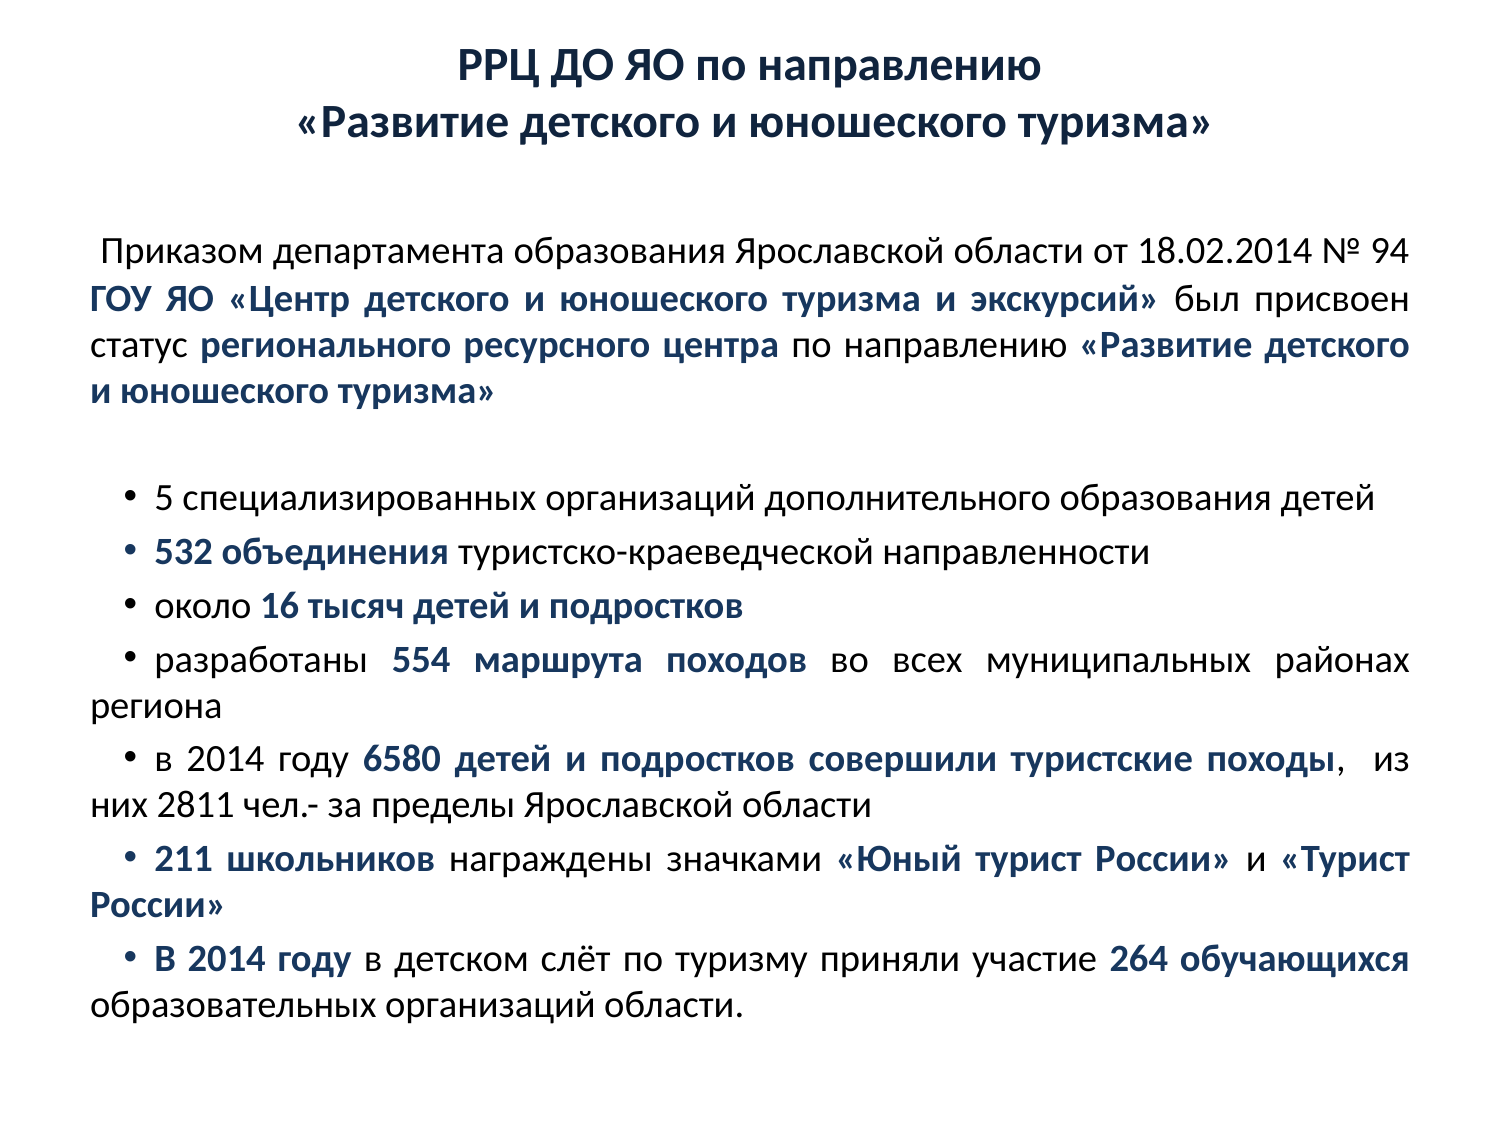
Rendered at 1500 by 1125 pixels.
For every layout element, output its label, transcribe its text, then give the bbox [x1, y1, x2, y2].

title РРЦ ДО ЯО по направлению «Развитие детского и юношеского туризма» [75, 24, 1425, 155]
list Приказом департамента образования Ярославской области от 18.02.2014 № 94 ГОУ ЯО «Центр детского и юношеского туризма и экскурсий» был присвоен статус регионального ресурсного центра по направлению «Развитие детского и юношеского туризма» 5 специализированных организаций дополнительного образования детей 532 объединения туристско-краеведческой направленности около 16 тысяч детей и подростков разработаны 554 маршрута походов во всех муниципальных районах региона в 2014 году 6580 детей и подростков совершили туристские походы, из них 2811 чел.- за пределы Ярославской области 211 школьников награждены значками «Юный турист России» и «Турист России» В 2014 году в детском слёт по туризму приняли участие 264 обучающихся образовательных организаций области. [75, 212, 1425, 1050]
